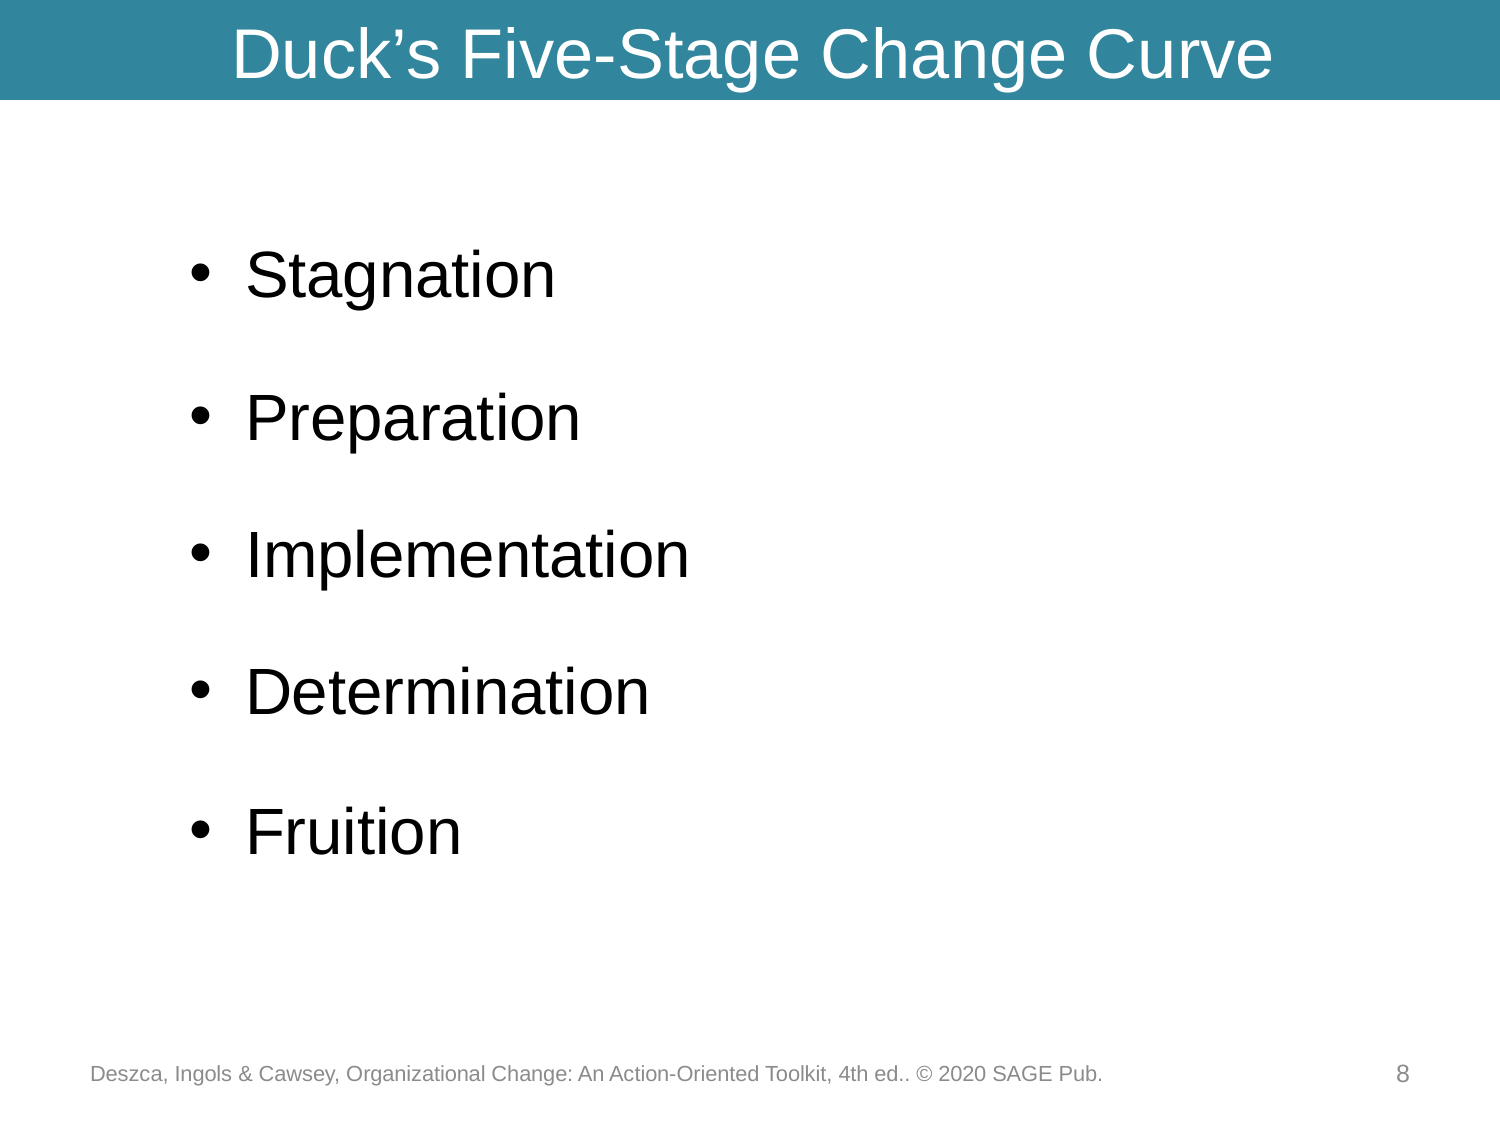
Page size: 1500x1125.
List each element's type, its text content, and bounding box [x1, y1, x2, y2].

title Duck’s Five-Stage Change Curve [78, 0, 1429, 100]
footer Deszca, Ingols & Cawsey, Organizational Change: An Action-Oriented Toolkit, 4th ed.. © 2020 SAGE Pub. [75, 1042, 1313, 1103]
slide_number 8 [1350, 1042, 1425, 1103]
list Stagnation Preparation Implementation Determination Fruition [174, 224, 1500, 880]
